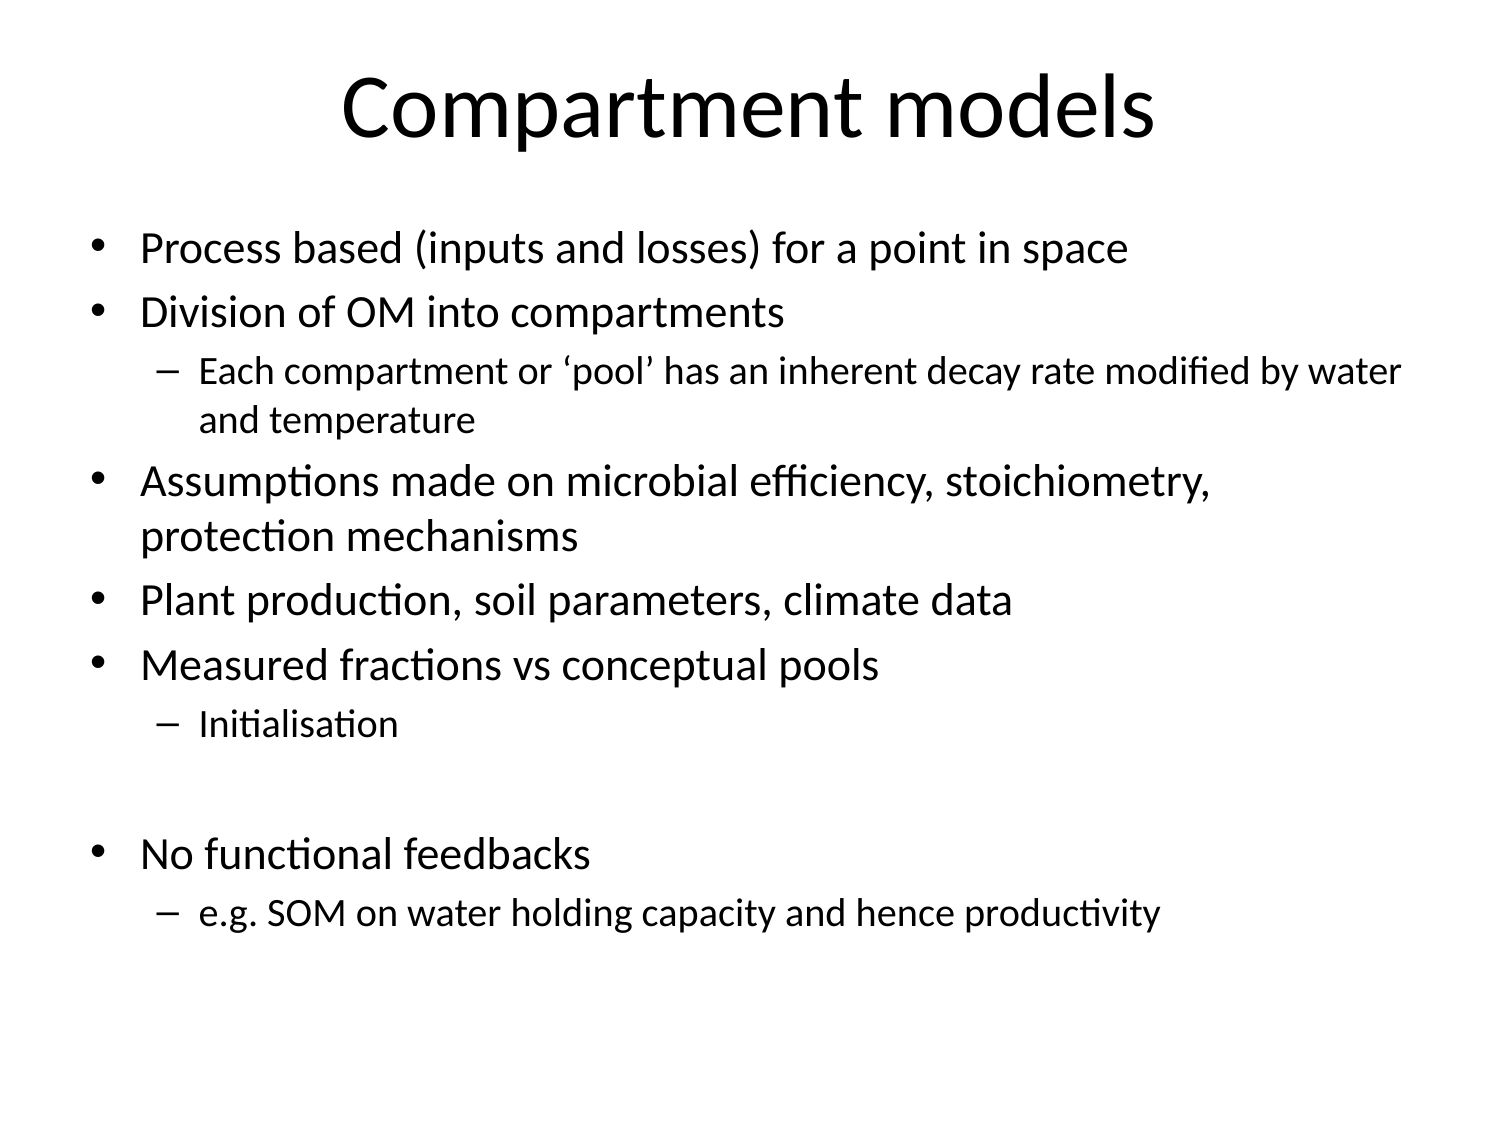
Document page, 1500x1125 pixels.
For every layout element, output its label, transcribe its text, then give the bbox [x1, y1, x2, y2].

title Compartment models [75, 7, 1425, 195]
list Process based (inputs and losses) for a point in space Division of OM into compartments Each compartment or ‘pool’ has an inherent decay rate modified by water and temperature Assumptions made on microbial efficiency, stoichiometry, protection mechanisms Plant production, soil parameters, climate data Measured fractions vs conceptual pools Initialisation No functional feedbacks e.g. SOM on water holding capacity and hence productivity [75, 209, 1425, 953]
